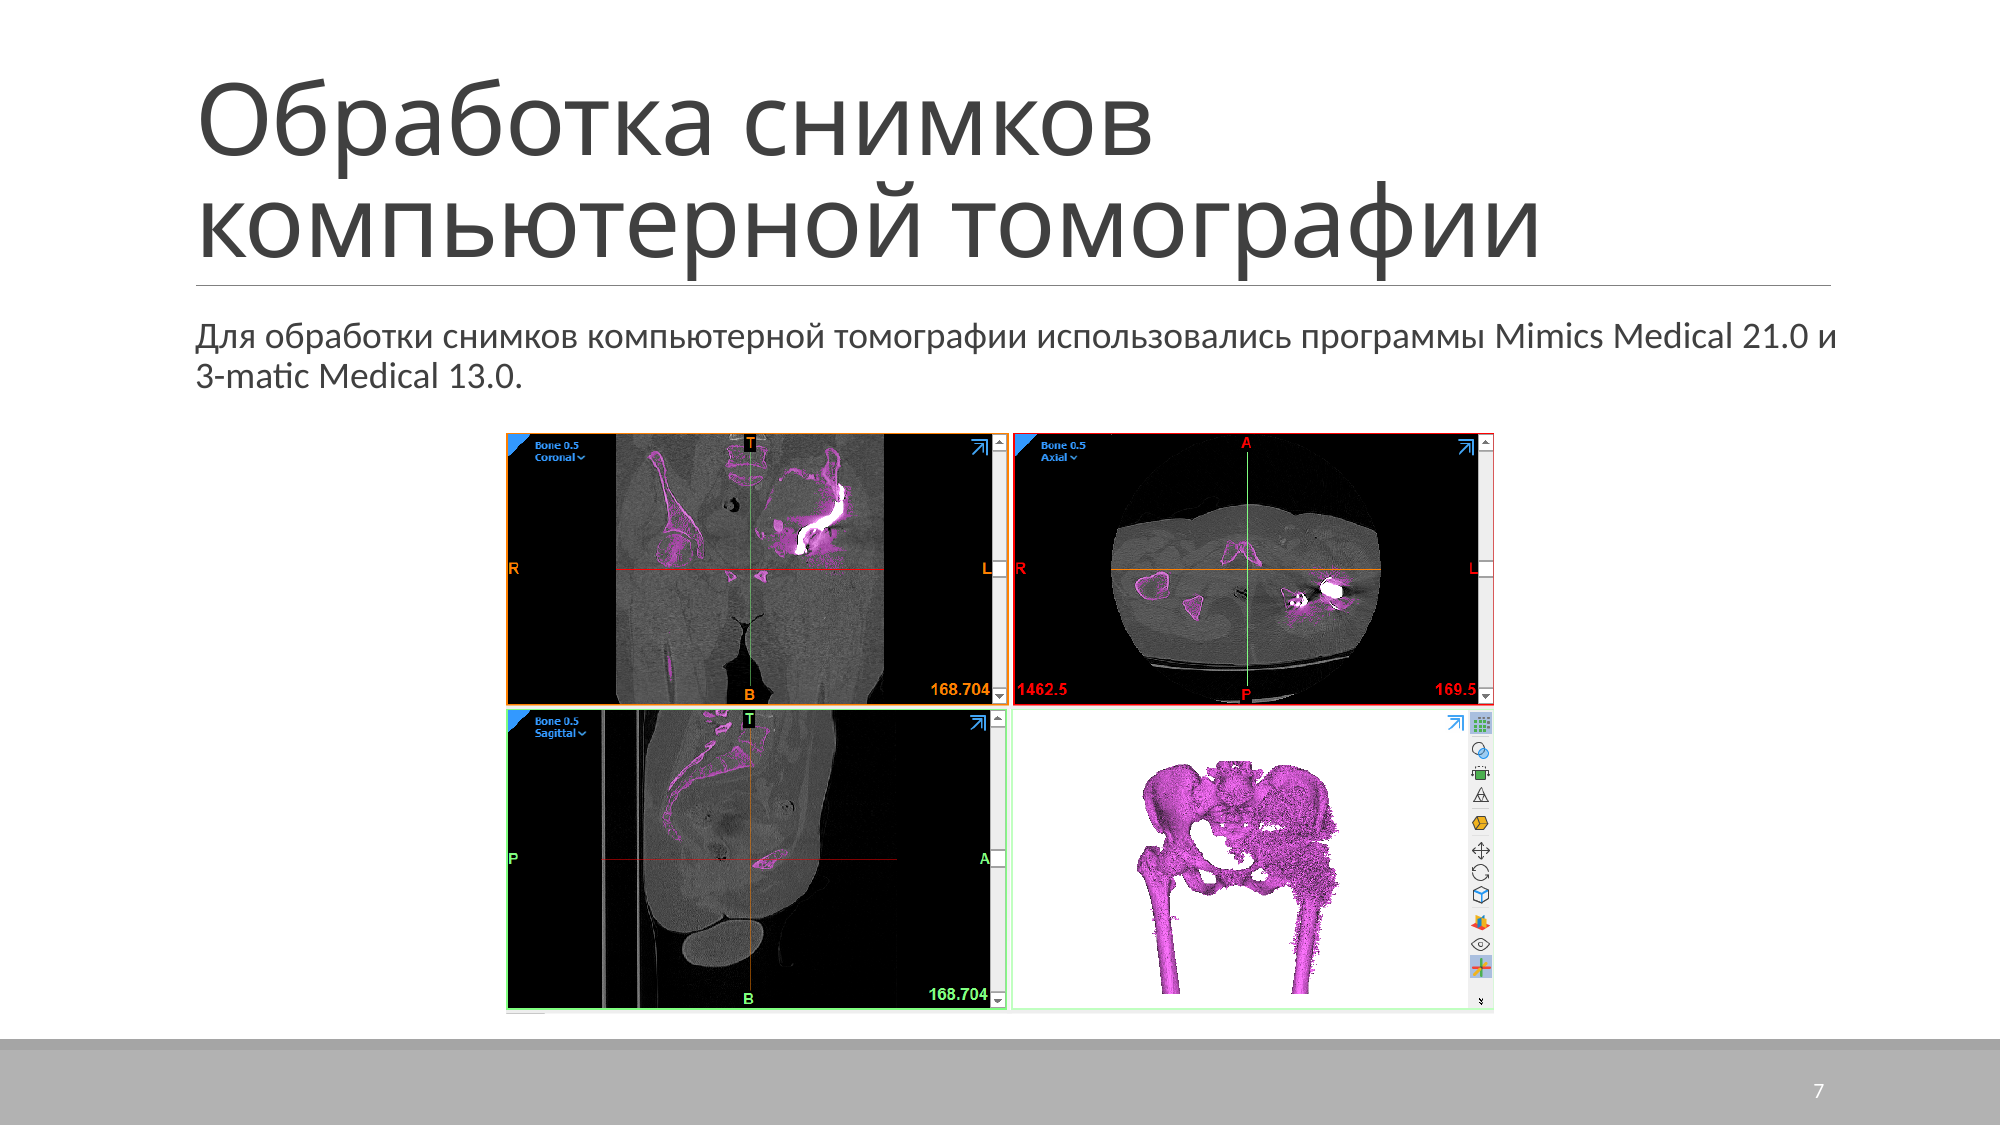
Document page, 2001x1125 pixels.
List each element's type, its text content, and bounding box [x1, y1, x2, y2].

picture [505, 432, 1494, 1014]
list Для обработки снимков компьютерной томографии использовались программы Mimics Medical 21.0 и 3-matic Medical 13.0. [180, 308, 1840, 1014]
slide_number 7 [1624, 1059, 1840, 1120]
title Обработка снимков компьютерной томографии [180, 47, 1830, 285]
